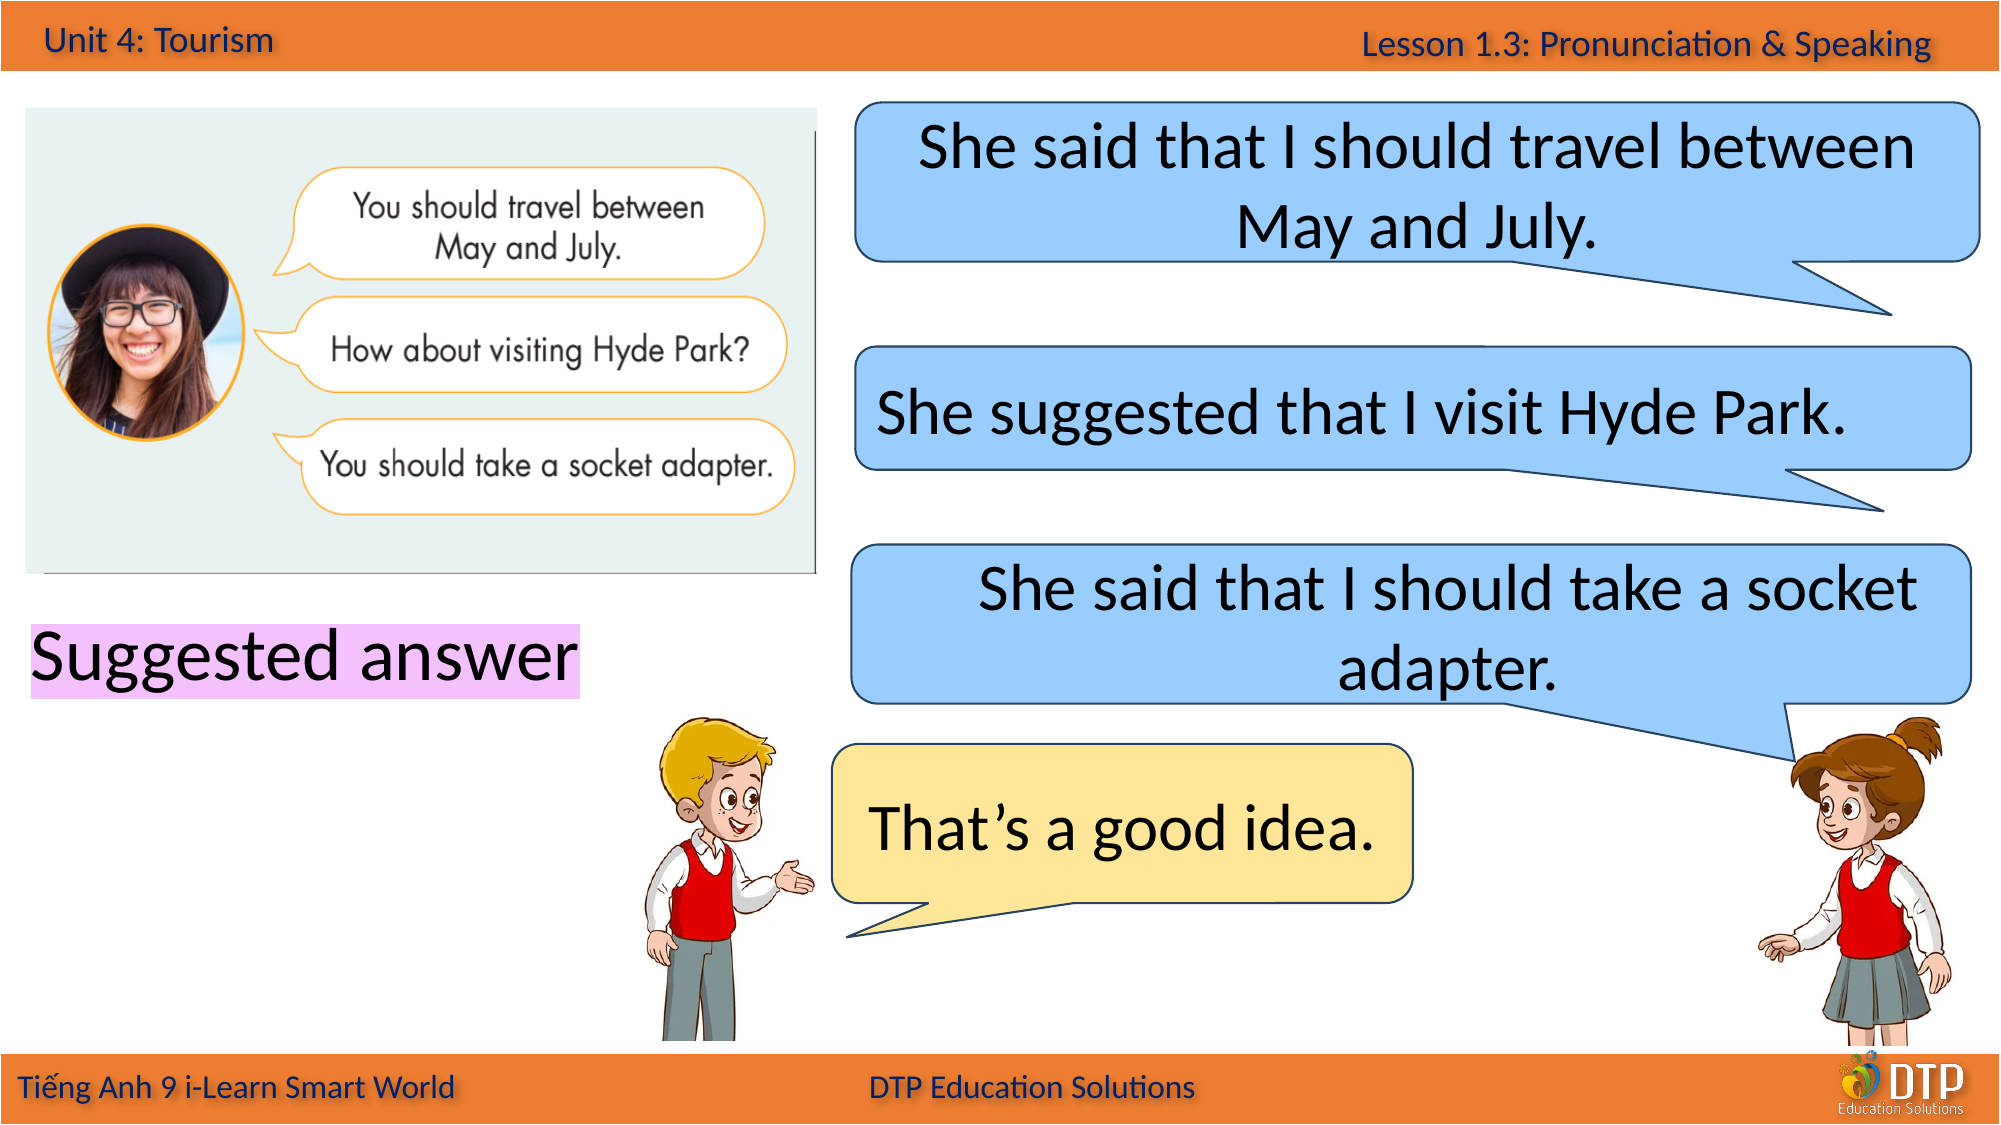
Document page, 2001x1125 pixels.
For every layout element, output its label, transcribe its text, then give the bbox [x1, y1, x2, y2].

text_box Suggested answer [16, 597, 596, 703]
text_box That’s a good idea. [830, 742, 1414, 939]
picture [20, 102, 817, 574]
picture [1839, 1050, 1963, 1114]
text_box She said that I should take a socket adapter. [850, 543, 1973, 753]
text_box She said that I should travel between May and July. [854, 101, 1981, 317]
picture [1743, 707, 1957, 1046]
text_box She suggested that I visit Hyde Park. [854, 345, 1973, 513]
picture [603, 703, 817, 1041]
